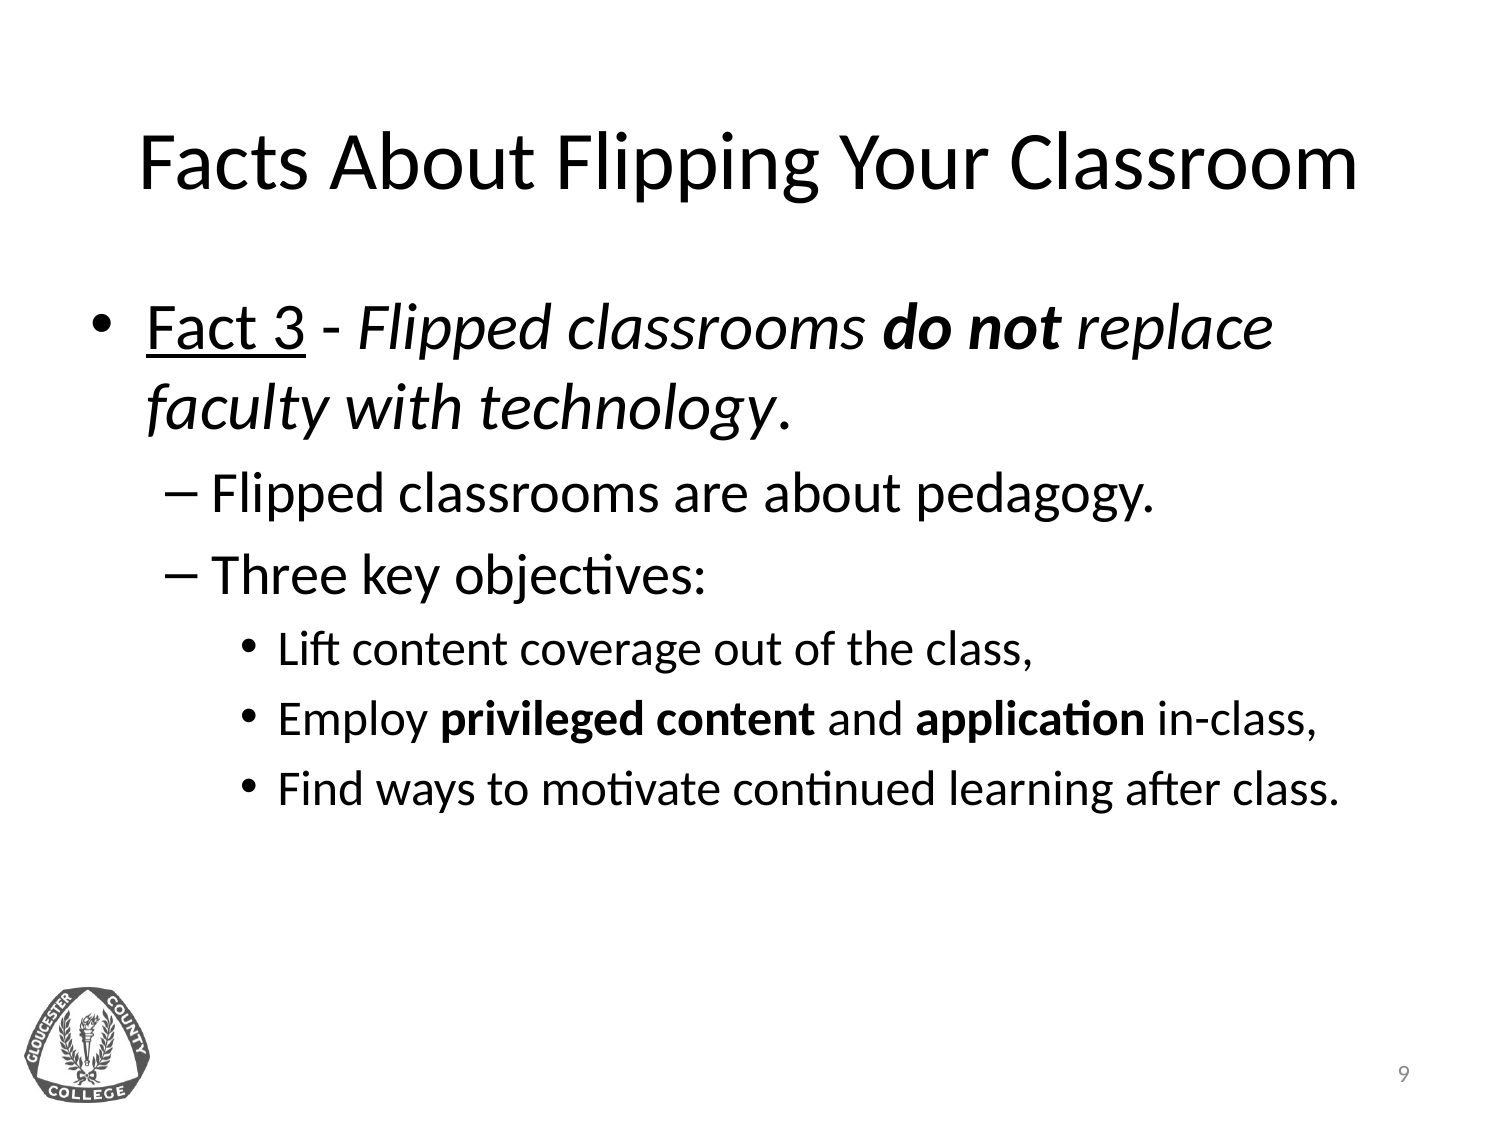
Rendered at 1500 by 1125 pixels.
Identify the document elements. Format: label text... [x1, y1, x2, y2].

picture [24, 987, 151, 1103]
slide_number 9 [1074, 1042, 1425, 1103]
title Facts About Flipping Your Classroom [75, 62, 1425, 250]
list Fact 3 - Flipped classrooms do not replace faculty with technology. Flipped classrooms are about pedagogy. Three key objectives: Lift content coverage out of the class, Employ privileged content and application in-class, Find ways to motivate continued learning after class. [75, 275, 1425, 1018]
